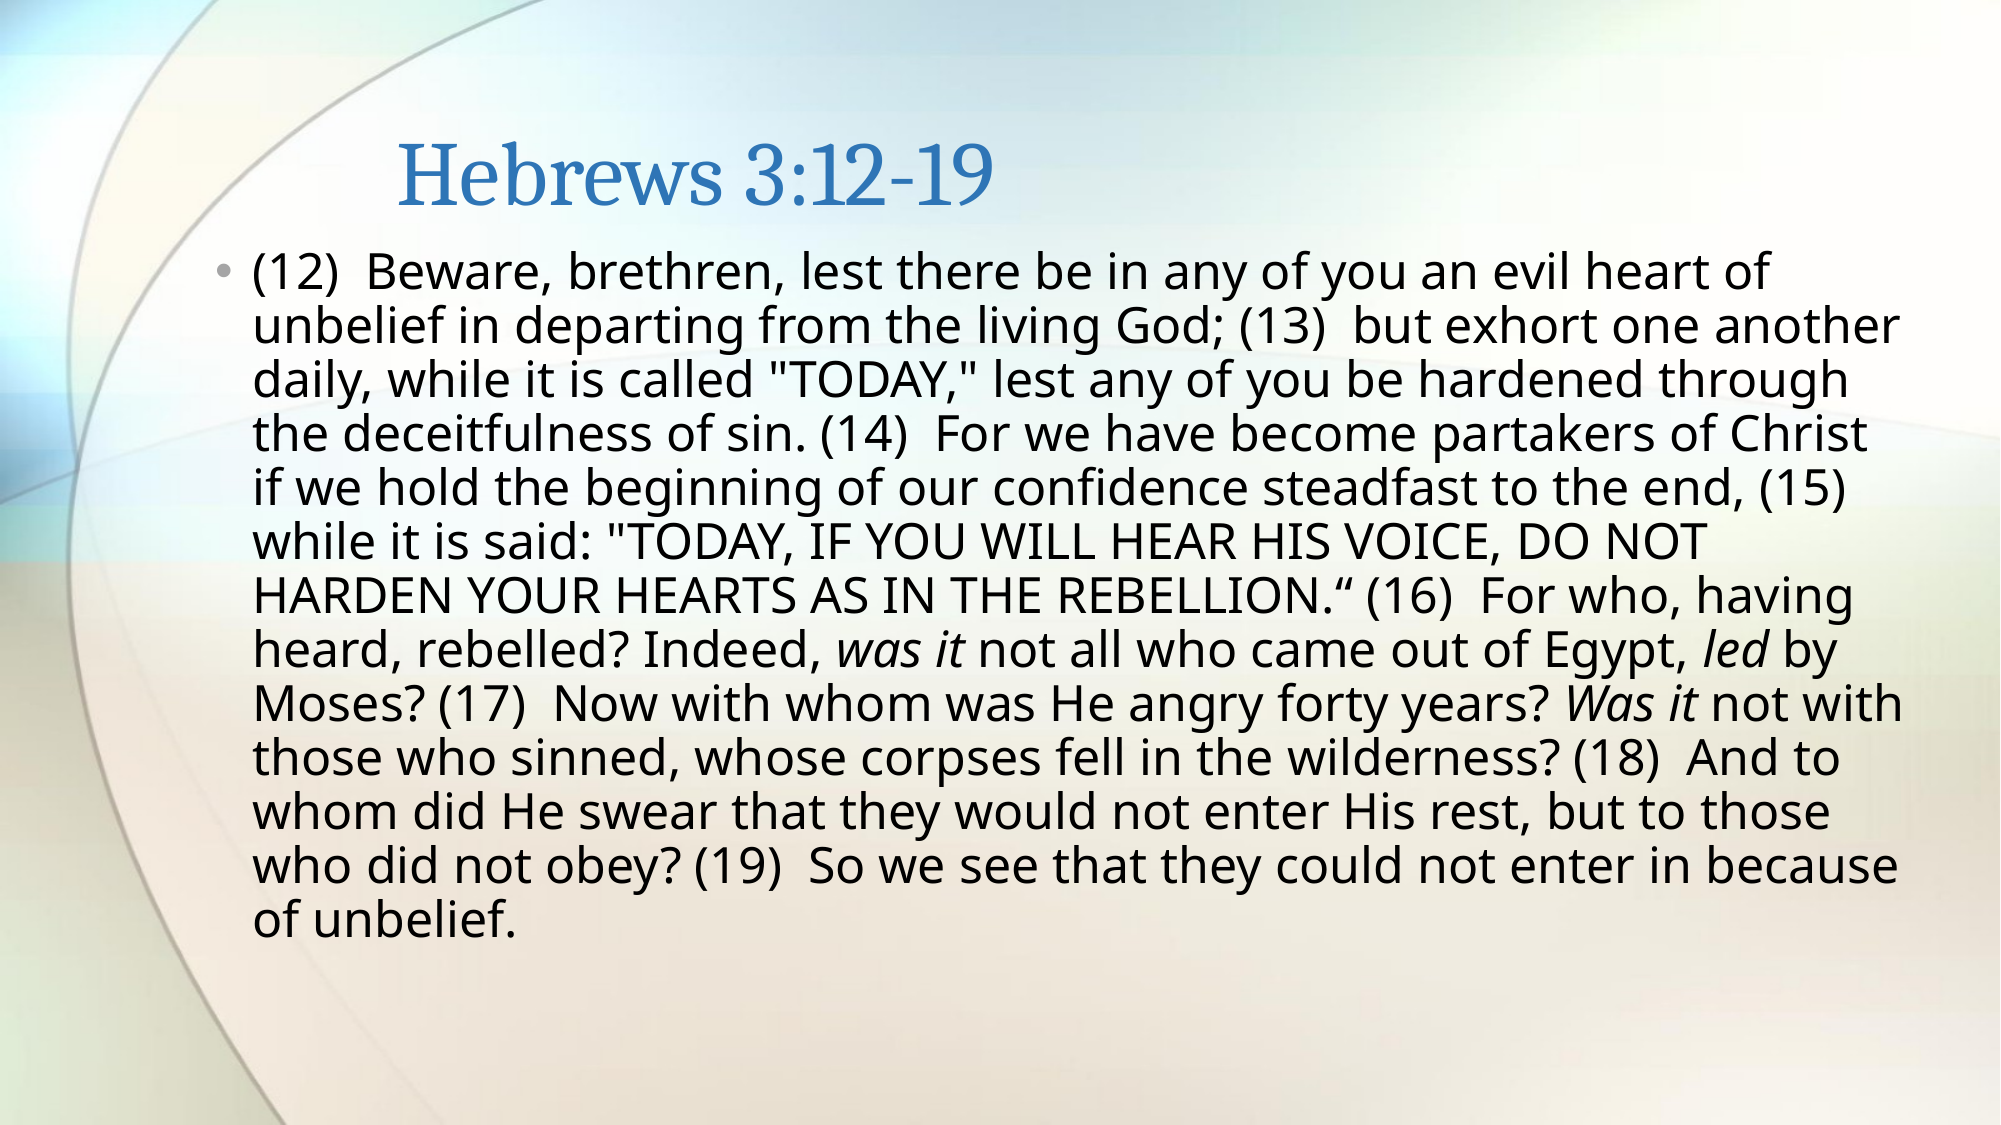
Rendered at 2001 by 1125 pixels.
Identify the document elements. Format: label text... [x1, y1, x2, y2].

list (12) Beware, brethren, lest there be in any of you an evil heart of unbelief in departing from the living God; (13) but exhort one another daily, while it is called "TODAY," lest any of you be hardened through the deceitfulness of sin. (14) For we have become partakers of Christ if we hold the beginning of our confidence steadfast to the end, (15) while it is said: "TODAY, IF YOU WILL HEAR HIS VOICE, DO NOT HARDEN YOUR HEARTS AS IN THE REBELLION.“ (16) For who, having heard, rebelled? Indeed, was it not all who came out of Egypt, led by Moses? (17) Now with whom was He angry forty years? Was it not with those who sinned, whose corpses fell in the wilderness? (18) And to whom did He swear that they would not enter His rest, but to those who did not obey? (19) So we see that they could not enter in because of unbelief. [200, 239, 1922, 1014]
title Hebrews 3:12-19 [381, 59, 1863, 239]
picture [0, 0, 2001, 1125]
